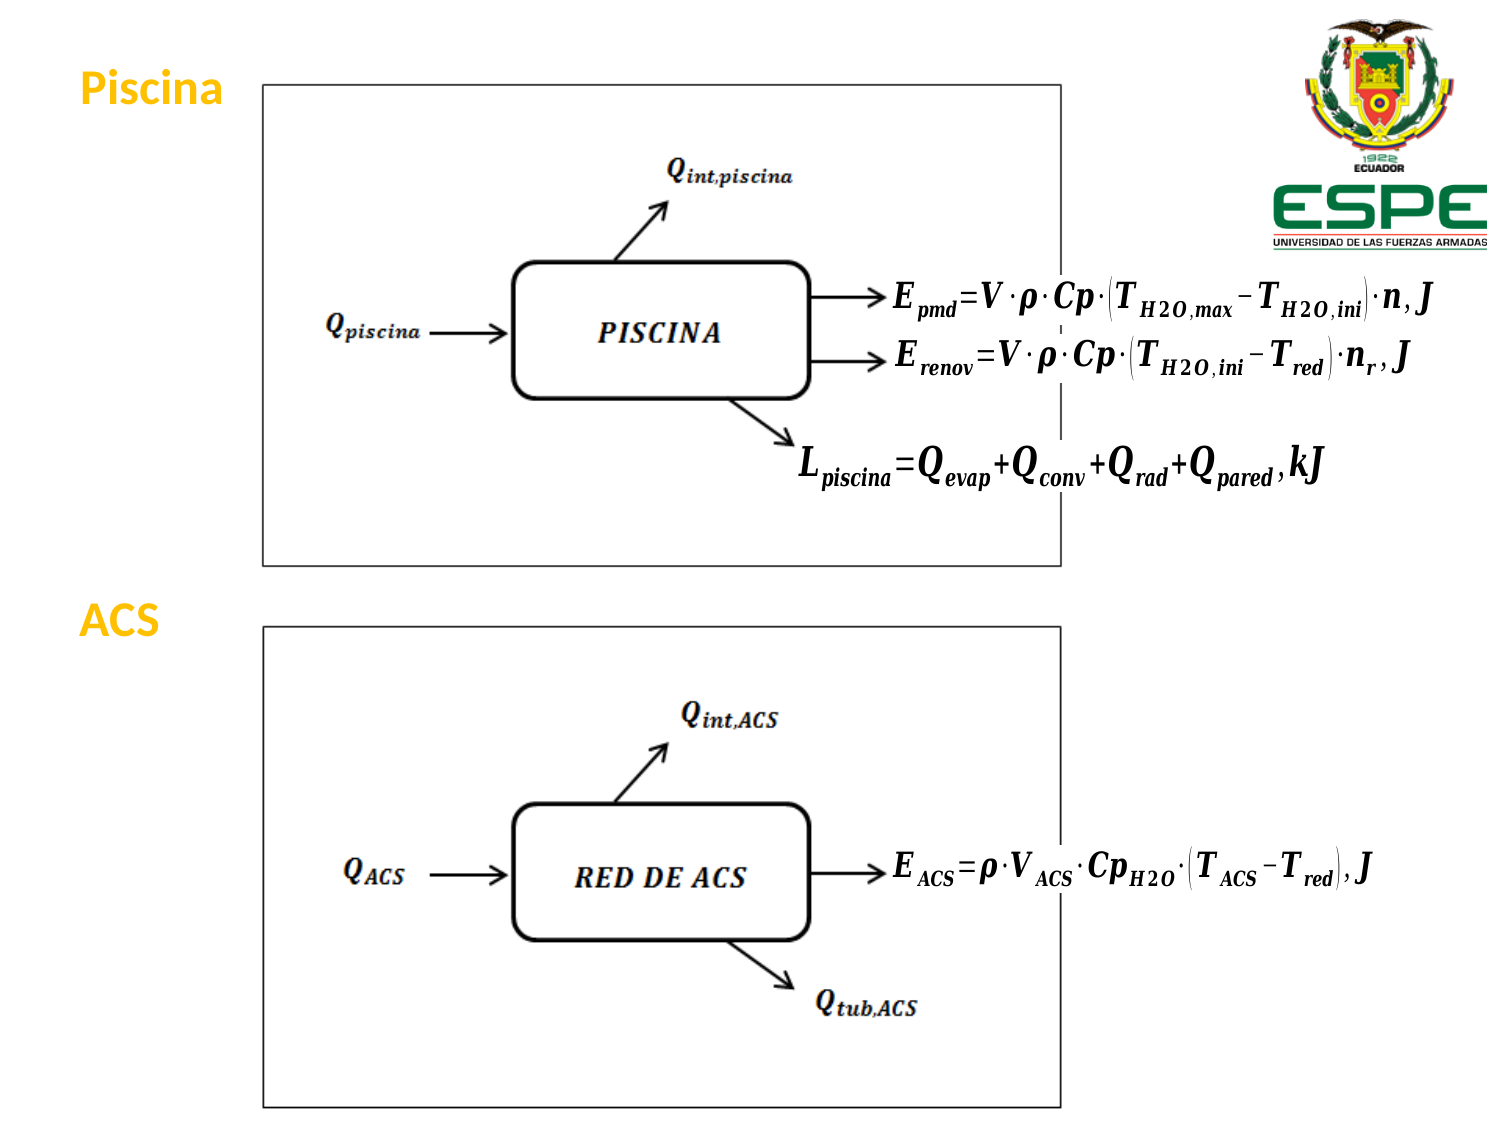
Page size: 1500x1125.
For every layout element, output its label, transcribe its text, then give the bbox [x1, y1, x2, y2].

list Piscina [65, 46, 1264, 138]
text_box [1269, 18, 1487, 252]
picture [253, 75, 1073, 575]
picture [254, 620, 1068, 1118]
text_box ACS [64, 578, 1415, 669]
